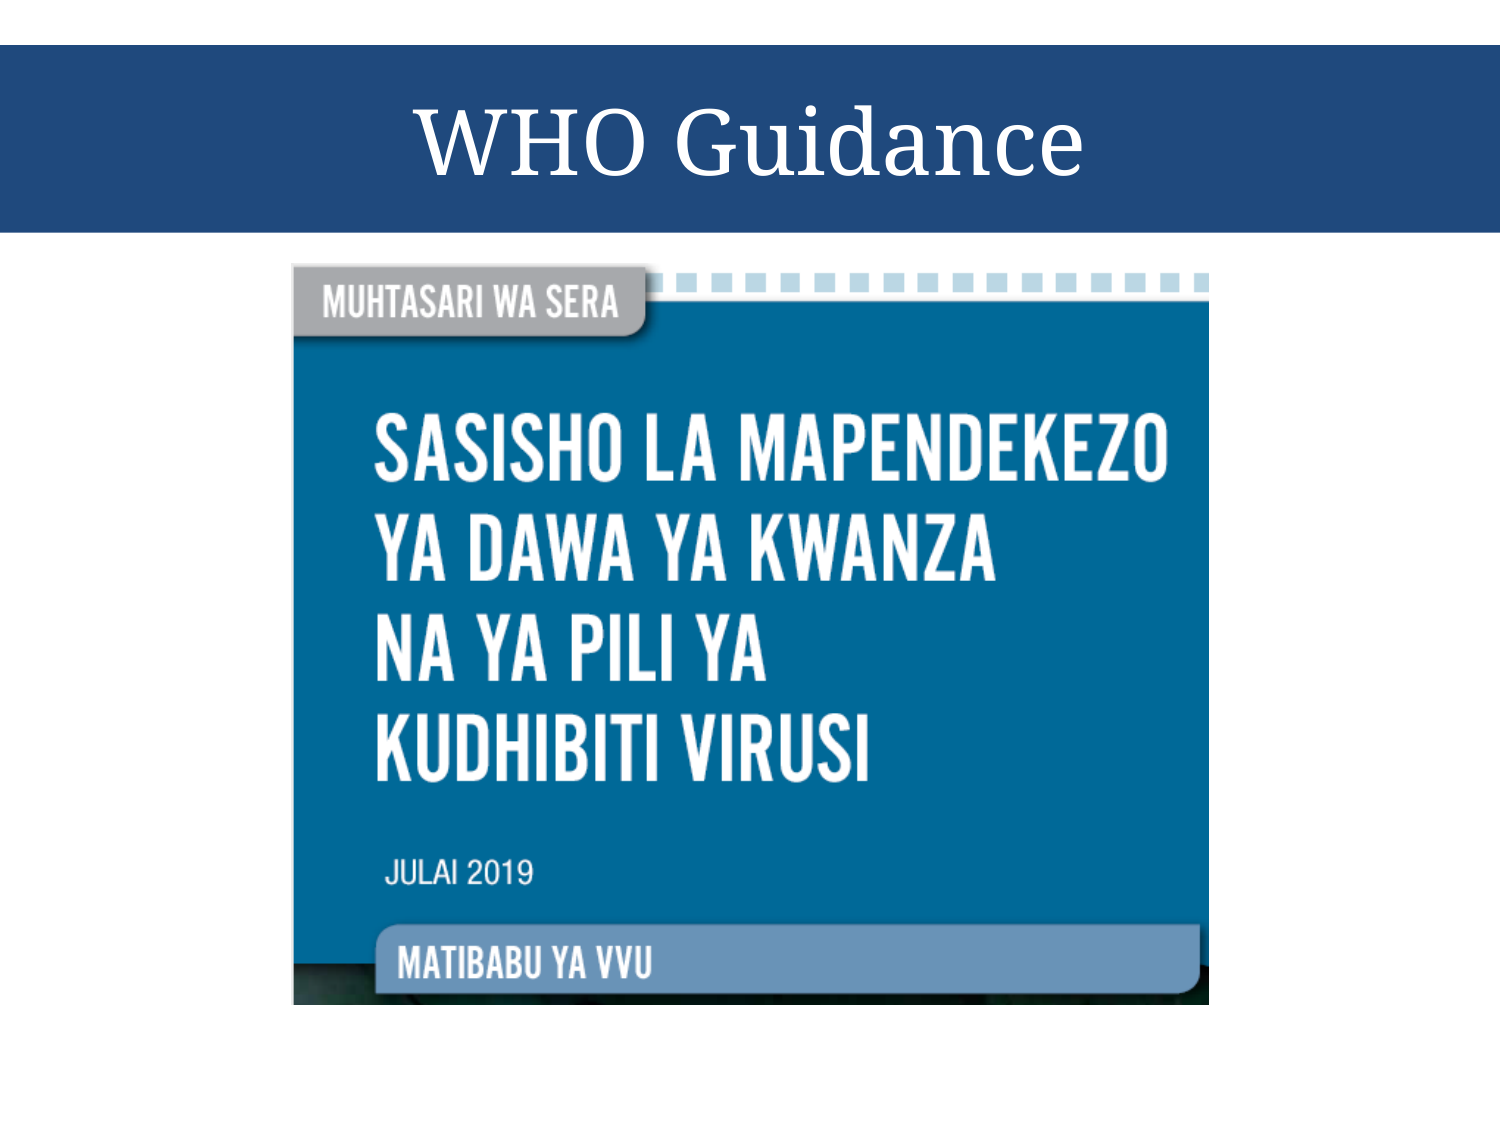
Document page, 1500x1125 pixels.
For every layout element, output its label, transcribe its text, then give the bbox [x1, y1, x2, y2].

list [291, 262, 1209, 1005]
title WHO Guidance [0, 45, 1500, 233]
